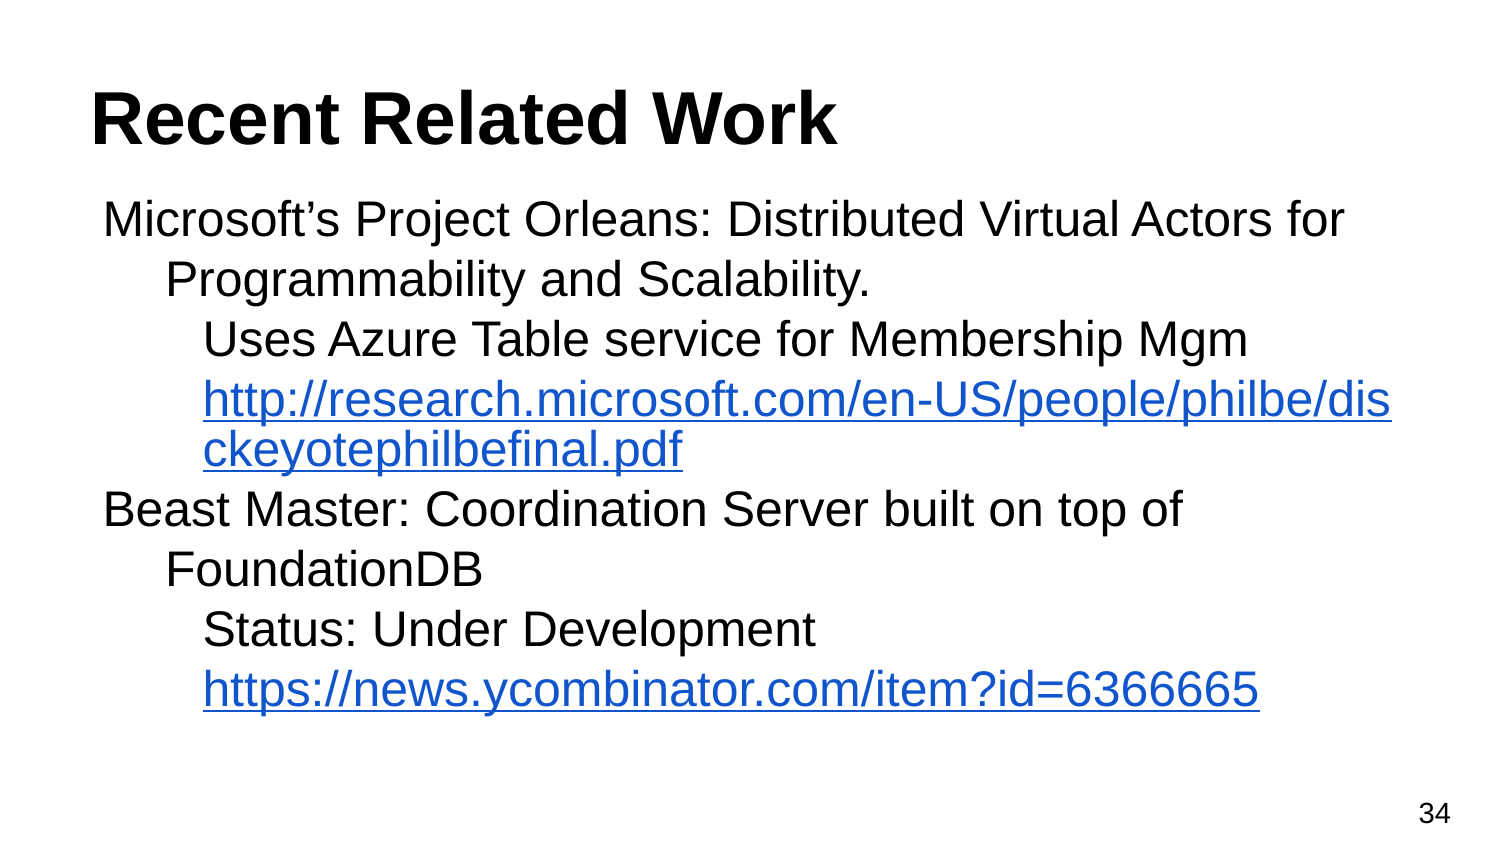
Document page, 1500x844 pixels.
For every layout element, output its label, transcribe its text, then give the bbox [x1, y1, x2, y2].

title Recent Related Work [75, 33, 1425, 171]
list Microsoft’s Project Orleans: Distributed Virtual Actors for Programmability and Scalability. Uses Azure Table service for Membership Mgm http://research.microsoft.com/en-US/people/philbe/disckeyotephilbefinal.pdf Beast Master: Coordination Server built on top of FoundationDB Status: Under Development https://news.ycombinator.com/item?id=6366665 [75, 171, 1425, 783]
slide_number ‹#› [1403, 779, 1494, 844]
